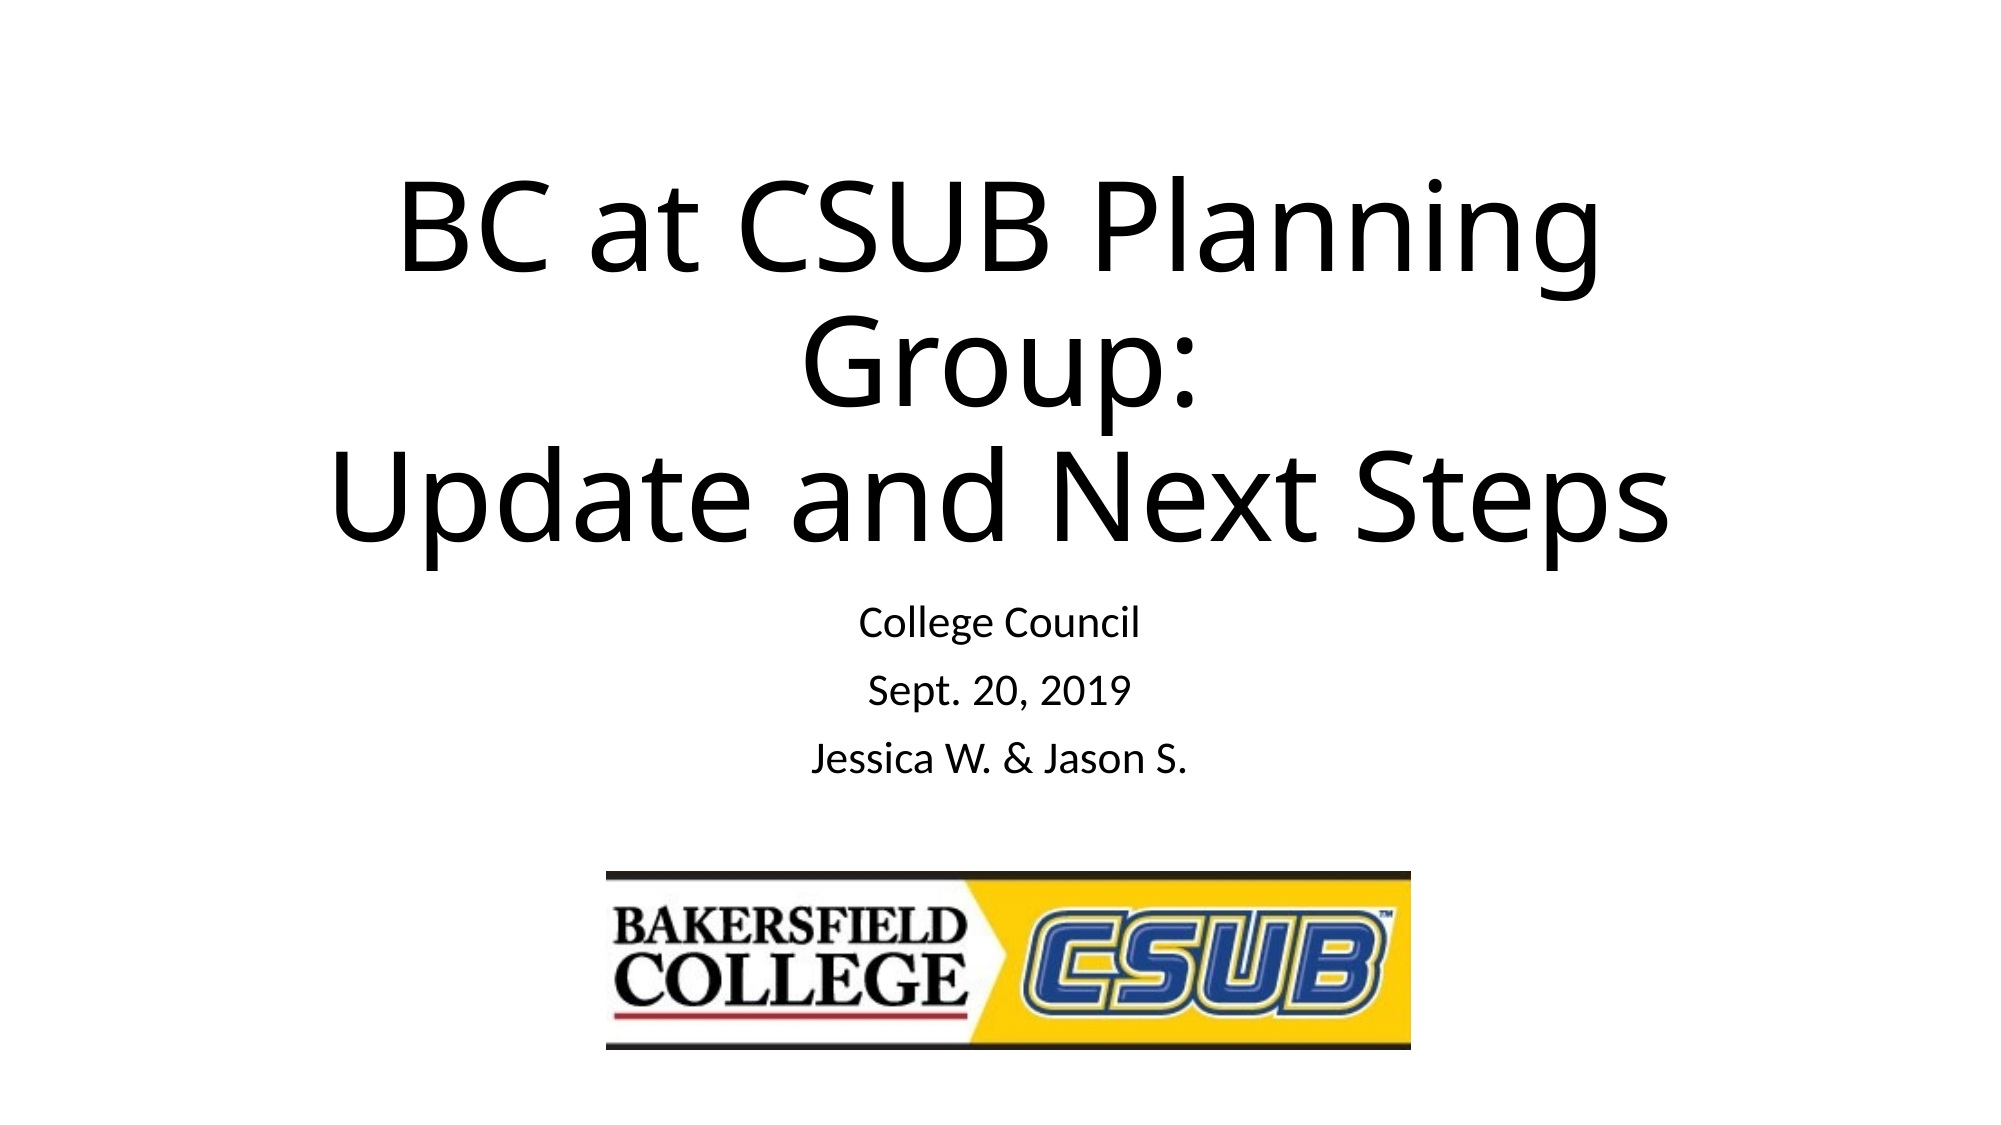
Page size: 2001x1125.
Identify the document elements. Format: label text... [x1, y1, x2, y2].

picture [606, 871, 1411, 1050]
title BC at CSUB Planning Group: Update and Next Steps [249, 184, 1750, 576]
subtitle College Council Sept. 20, 2019 Jessica W. & Jason S. [249, 590, 1750, 792]
